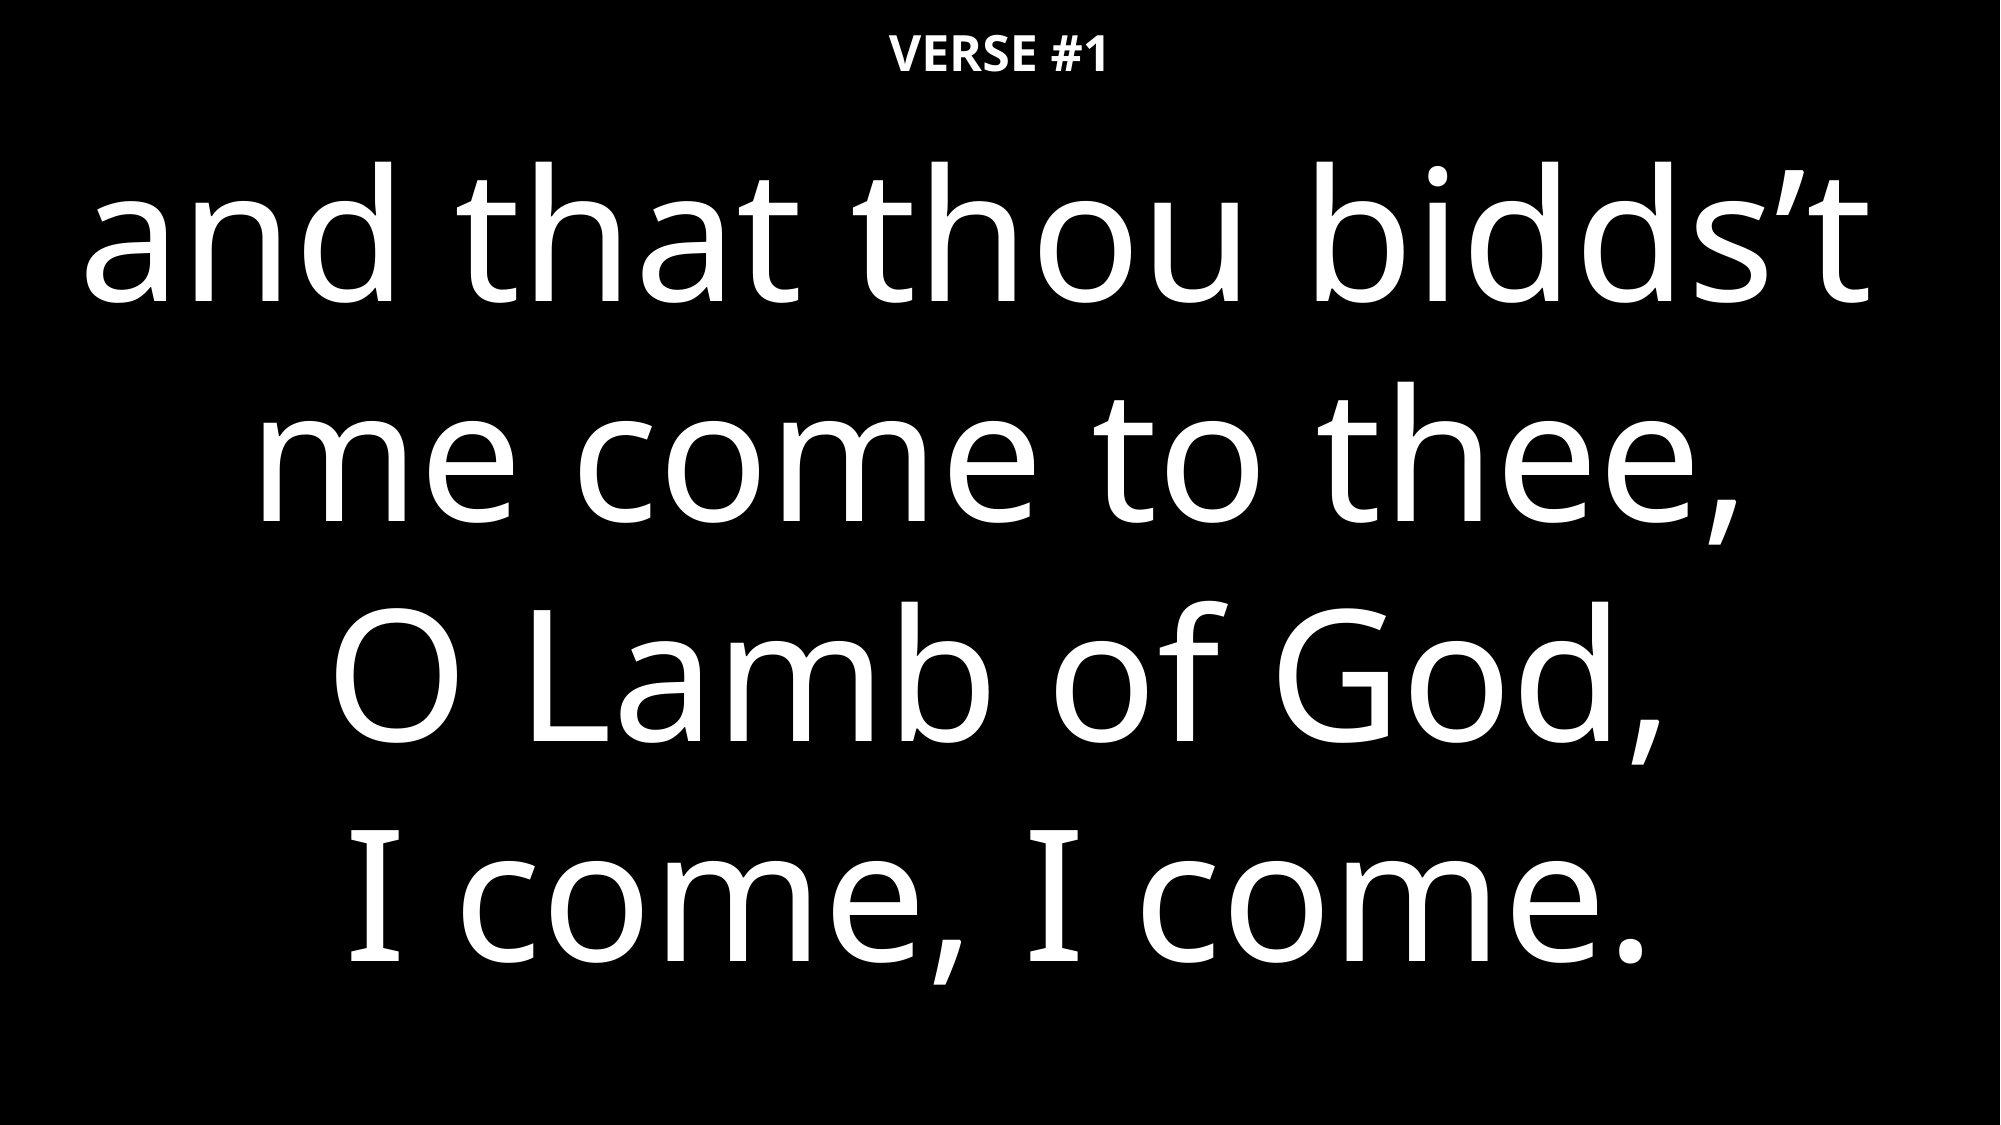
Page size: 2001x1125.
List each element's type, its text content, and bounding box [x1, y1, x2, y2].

text_box and that thou bidds’t me come to thee, O Lamb of God, I come, I come. [0, 110, 2000, 1005]
text_box VERSE #1 [0, 13, 2000, 89]
